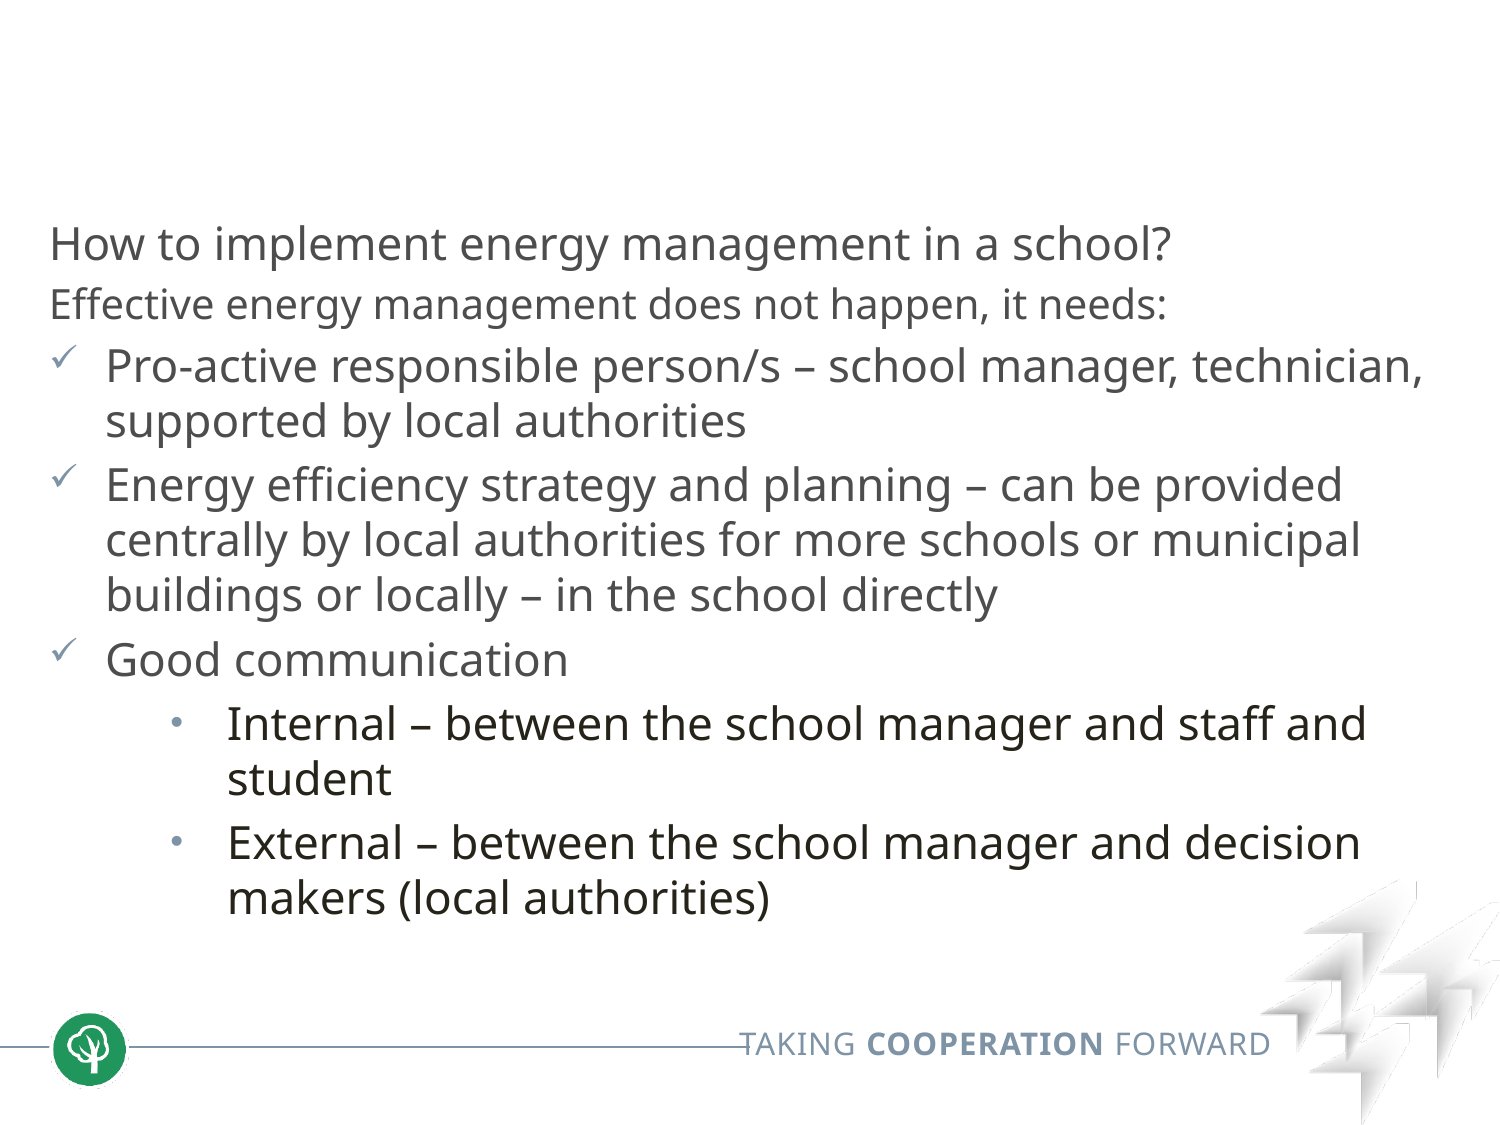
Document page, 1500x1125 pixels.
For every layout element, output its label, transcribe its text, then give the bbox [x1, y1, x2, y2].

list How to implement energy management in a school? Effective energy management does not happen, it needs: Pro-active responsible person/s – school manager, technician, supported by local authorities Energy efficiency strategy and planning – can be provided centrally by local authorities for more schools or municipal buildings or locally – in the school directly Good communication Internal – between the school manager and staff and student External – between the school manager and decision makers (local authorities) [48, 214, 1454, 899]
picture [1260, 878, 1500, 1125]
picture [49, 1009, 129, 1089]
